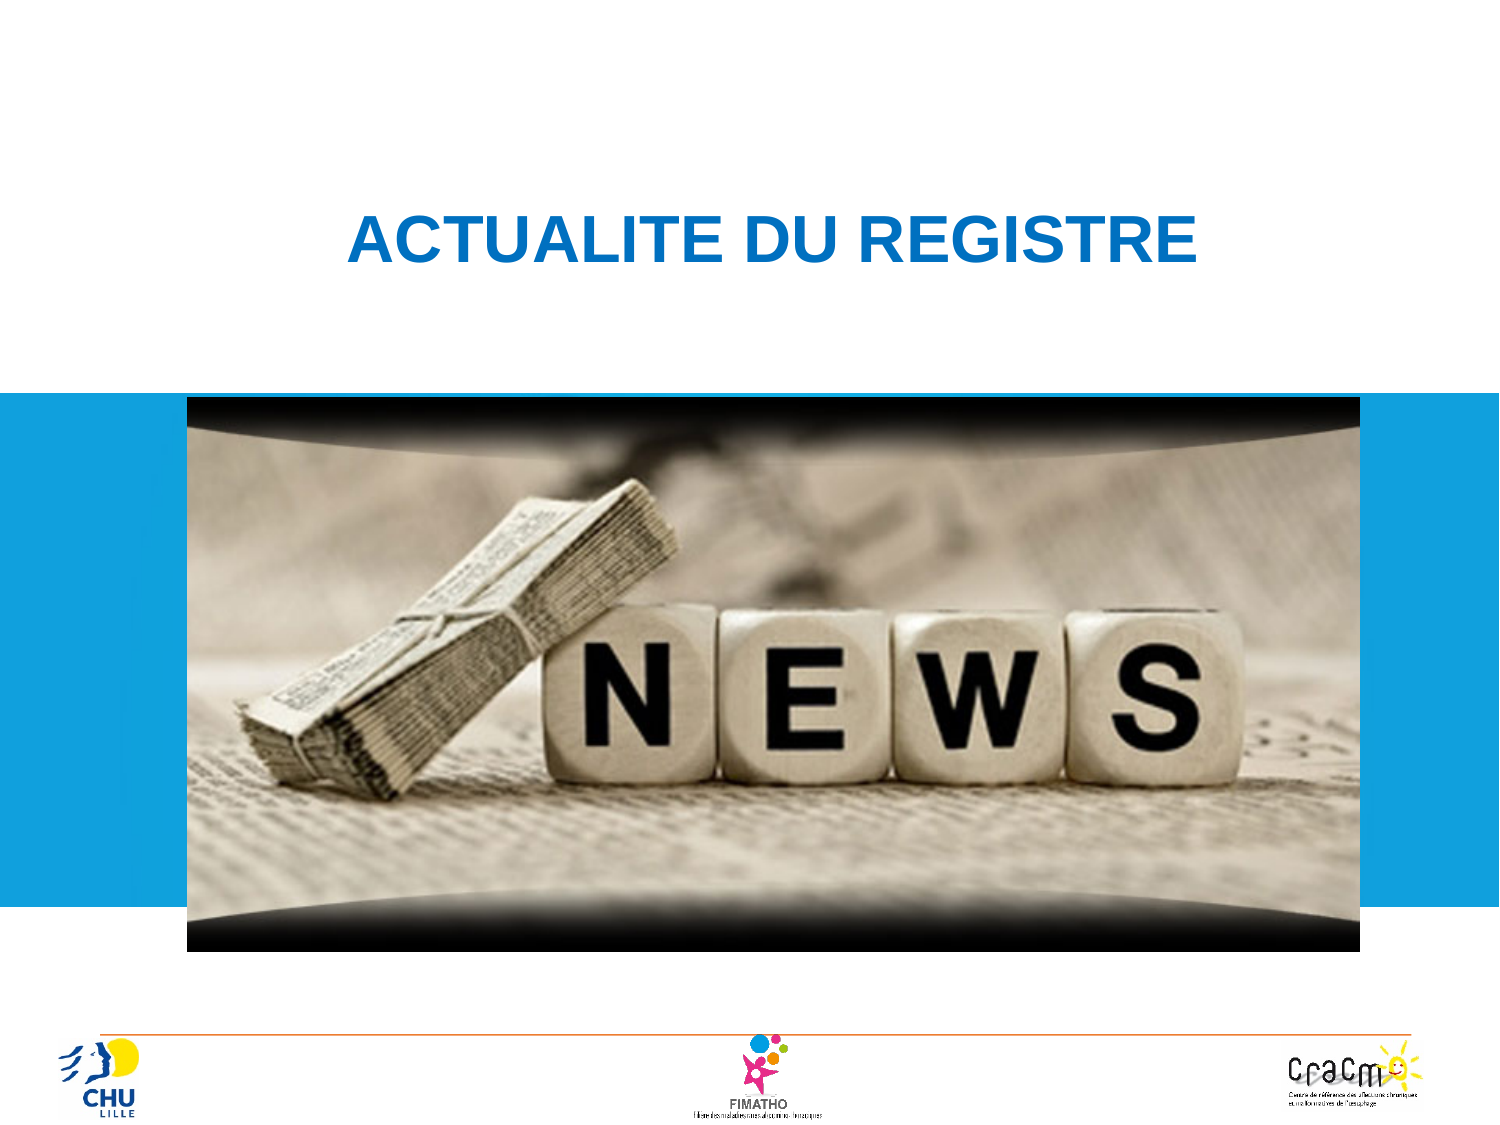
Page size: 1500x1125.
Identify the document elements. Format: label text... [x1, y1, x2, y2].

picture [58, 1038, 139, 1120]
text_box ACTUALITE DU REGISTRE [241, 188, 1305, 284]
picture [187, 393, 1360, 952]
picture [684, 1024, 827, 1125]
picture [1281, 1040, 1424, 1112]
